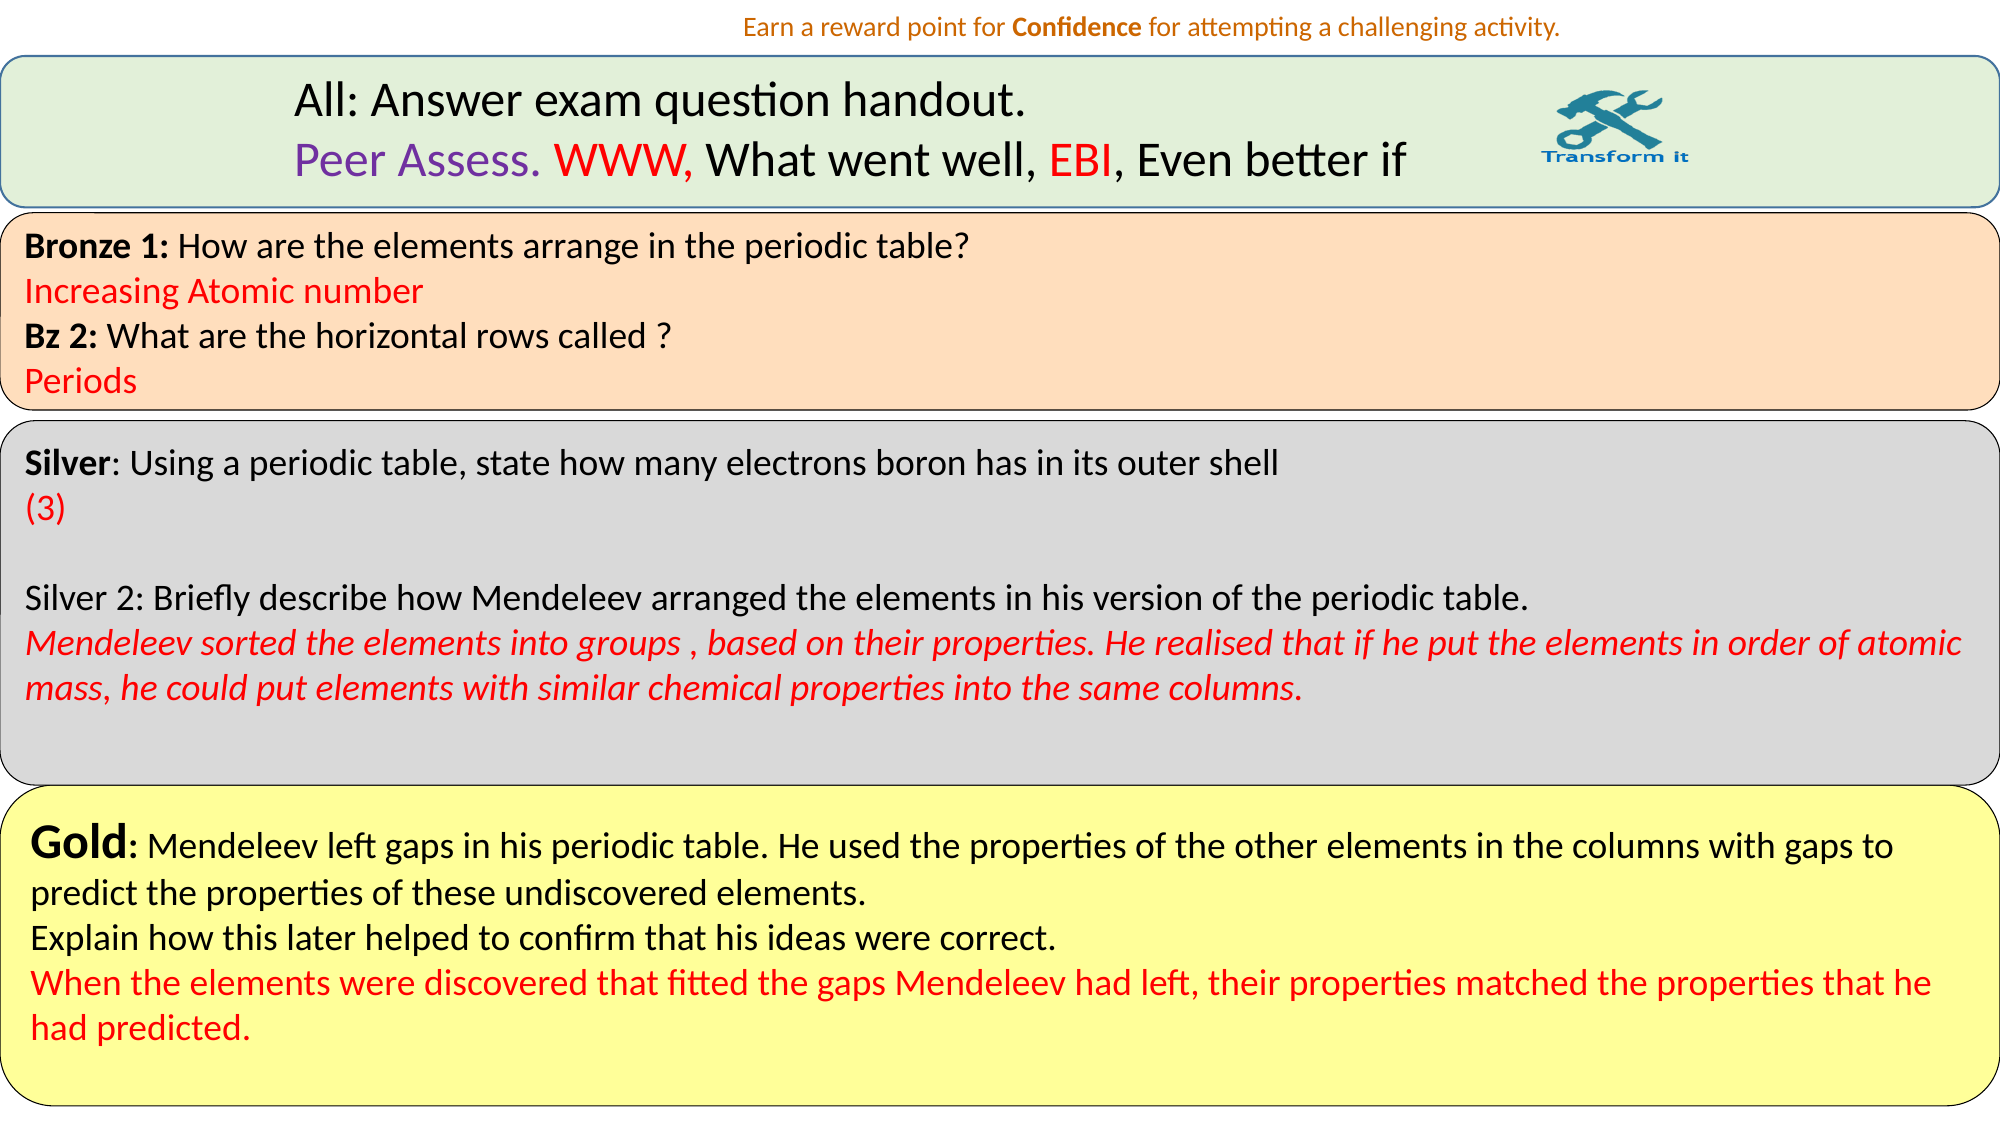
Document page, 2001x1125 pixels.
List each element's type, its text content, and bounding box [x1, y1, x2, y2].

text_box All: Answer exam question handout. Peer Assess. WWW, What went well, EBI, Even better if [279, 59, 1662, 195]
text_box [0, 54, 2000, 209]
text_box Earn a reward point for Confidence for attempting a challenging activity. [728, 1, 1615, 50]
picture [1520, 88, 1708, 175]
text_box Silver: Using a periodic table, state how many electrons boron has in its outer shell (3) Silver 2: Briefly describe how Mendeleev arranged the elements in his version of the periodic table. Mendeleev sorted the elements into groups , based on their properties. He realised that if he put the elements in order of atomic mass, he could put elements with similar chemical properties into the same columns. [0, 420, 2000, 786]
text_box Bronze 1: How are the elements arrange in the periodic table? Increasing Atomic number Bz 2: What are the horizontal rows called ? Periods [0, 212, 2000, 411]
text_box Gold: Mendeleev left gaps in his periodic table. He used the properties of the other elements in the columns with gaps to predict the properties of these undiscovered elements. Explain how this later helped to confirm that his ideas were correct. When the elements were discovered that fitted the gaps Mendeleev had left, their properties matched the properties that he had predicted. [0, 786, 2000, 1107]
